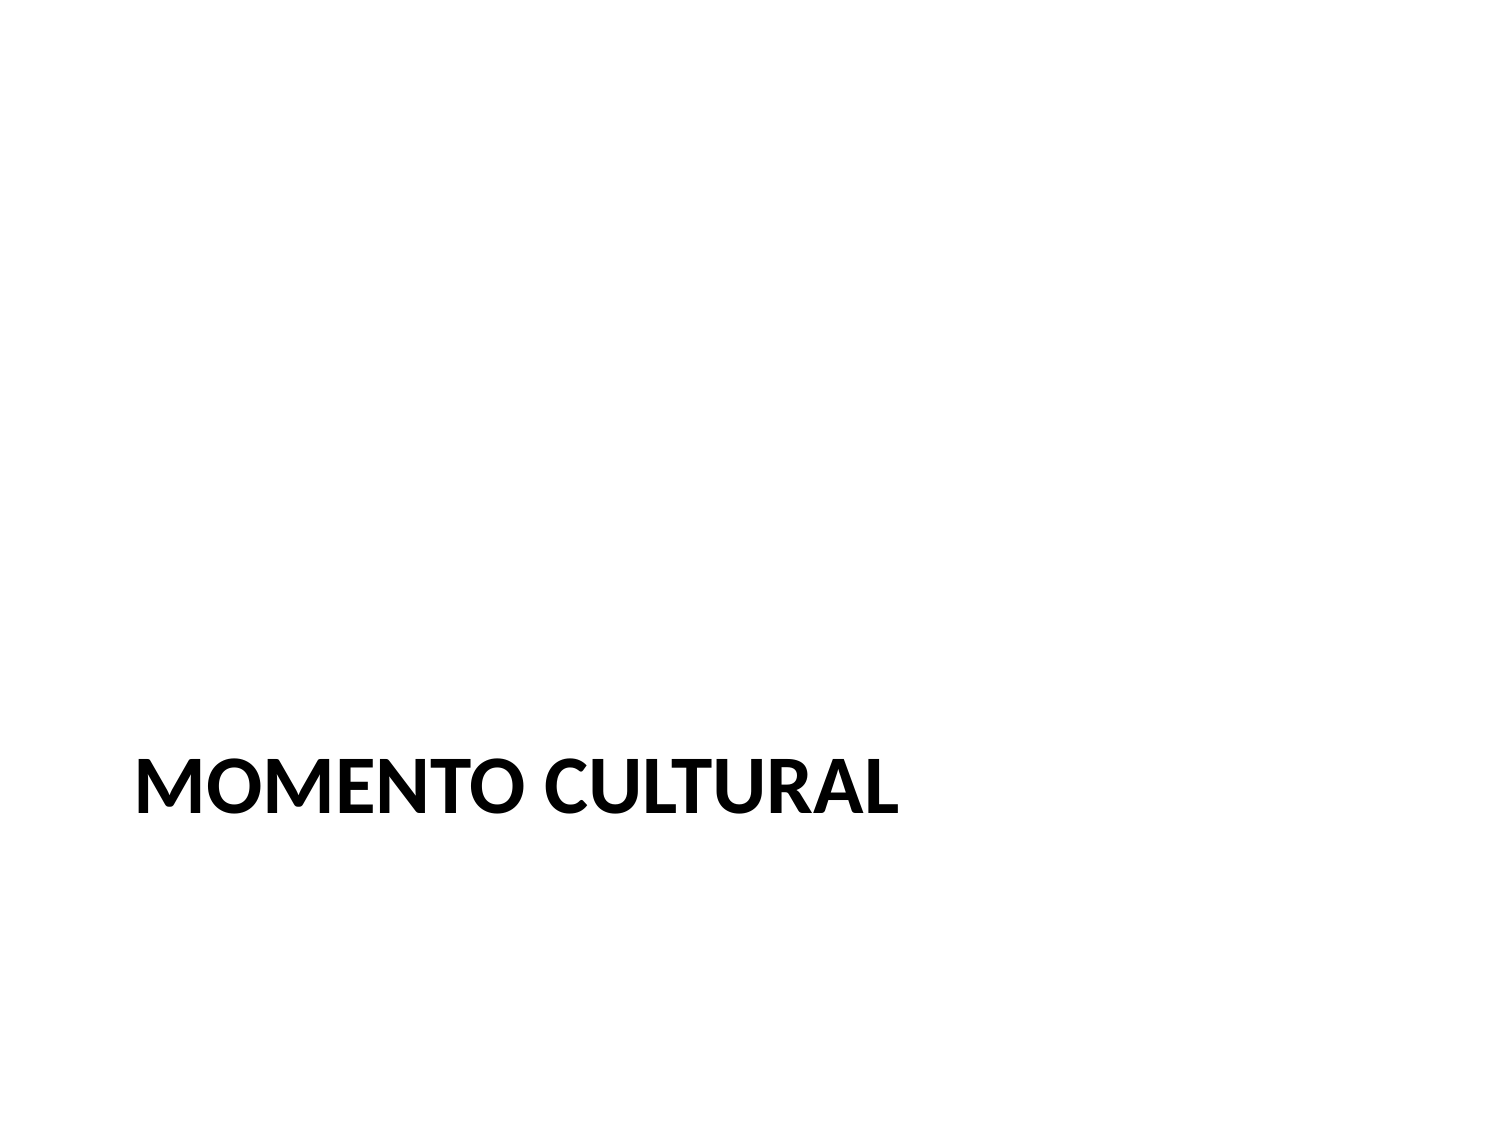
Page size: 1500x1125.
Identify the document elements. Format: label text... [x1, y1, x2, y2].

title Momento Cultural [118, 722, 1394, 947]
